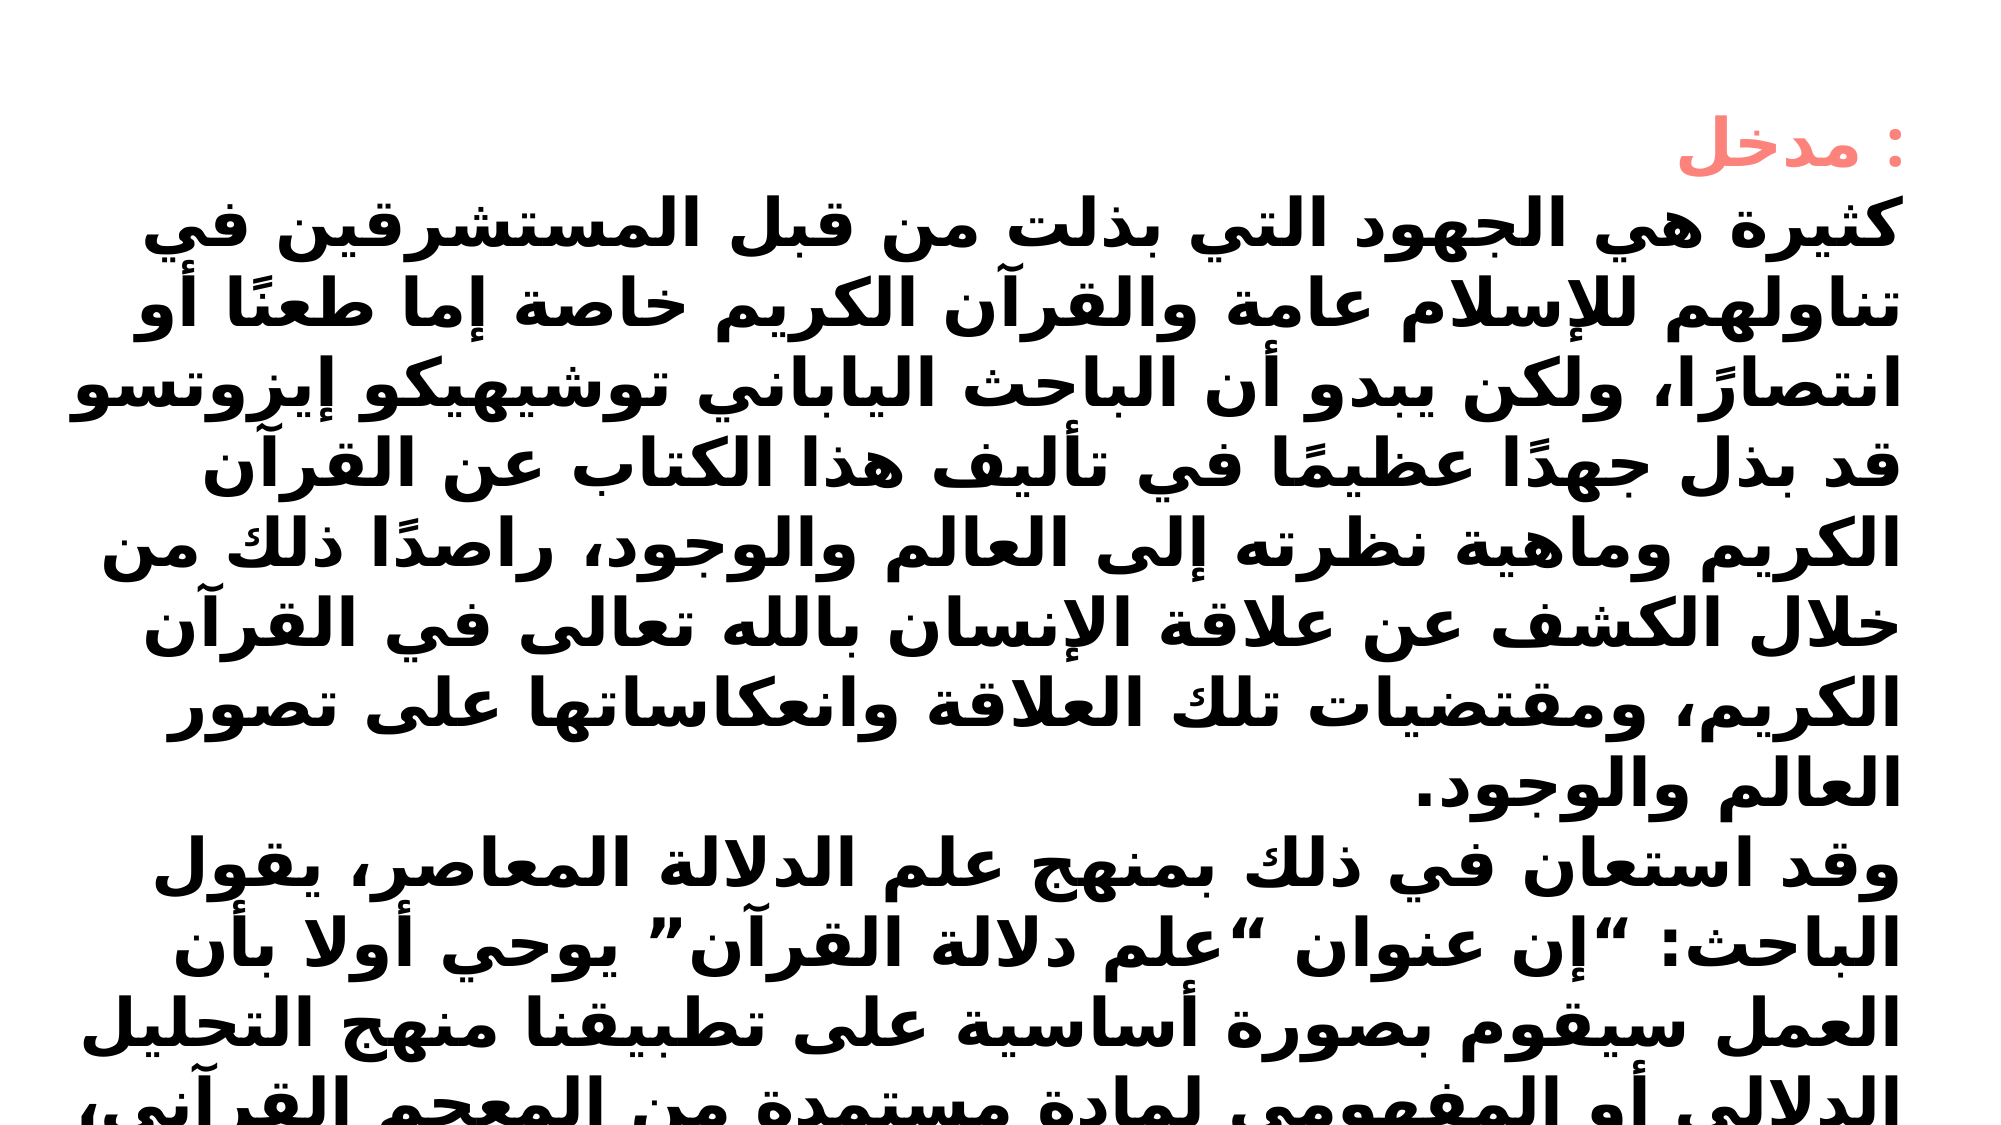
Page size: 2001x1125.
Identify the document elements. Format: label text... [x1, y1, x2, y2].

text_box مدخل : كثيرة هي الجهود التي بذلت من قبل المستشرقين في تناولهم للإسلام عامة والقرآن الكريم خاصة إما طعنًا أو انتصارًا، ولكن يبدو أن الباحث الياباني توشيهيكو إيزوتسو قد بذل جهدًا عظيمًا في تأليف هذا الكتاب عن القرآن الكريم وماهية نظرته إلى العالم والوجود، راصدًا ذلك من خلال الكشف عن علاقة الإنسان بالله تعالى في القرآن الكريم، ومقتضيات تلك العلاقة وانعكاساتها على تصور العالم والوجود. وقد استعان في ذلك بمنهج علم الدلالة المعاصر، يقول الباحث: “إن عنوان “علم دلالة القرآن” يوحي أولا بأن العمل سيقوم بصورة أساسية على تطبيقنا منهج التحليل الدلالي أو المفهومي لمادة مستمدة من المعجم القرآني، ومن جانب آخر، فإن هذا سيوحي بأن علم الدلالة سيمثل [...] الوجه المنهجي من عملنا، فيما سيمثل القرآن جانبه المادي”. وذلك من خلال دراسة “المفاهيم الكبرى بشكل تحليلي ومنهجي، أعني تلك المفاهيم التي يبدو أنها كانت ذات دور حاسم في تشكيل الرؤية القرآنية للكون”. [52, 92, 1920, 1125]
